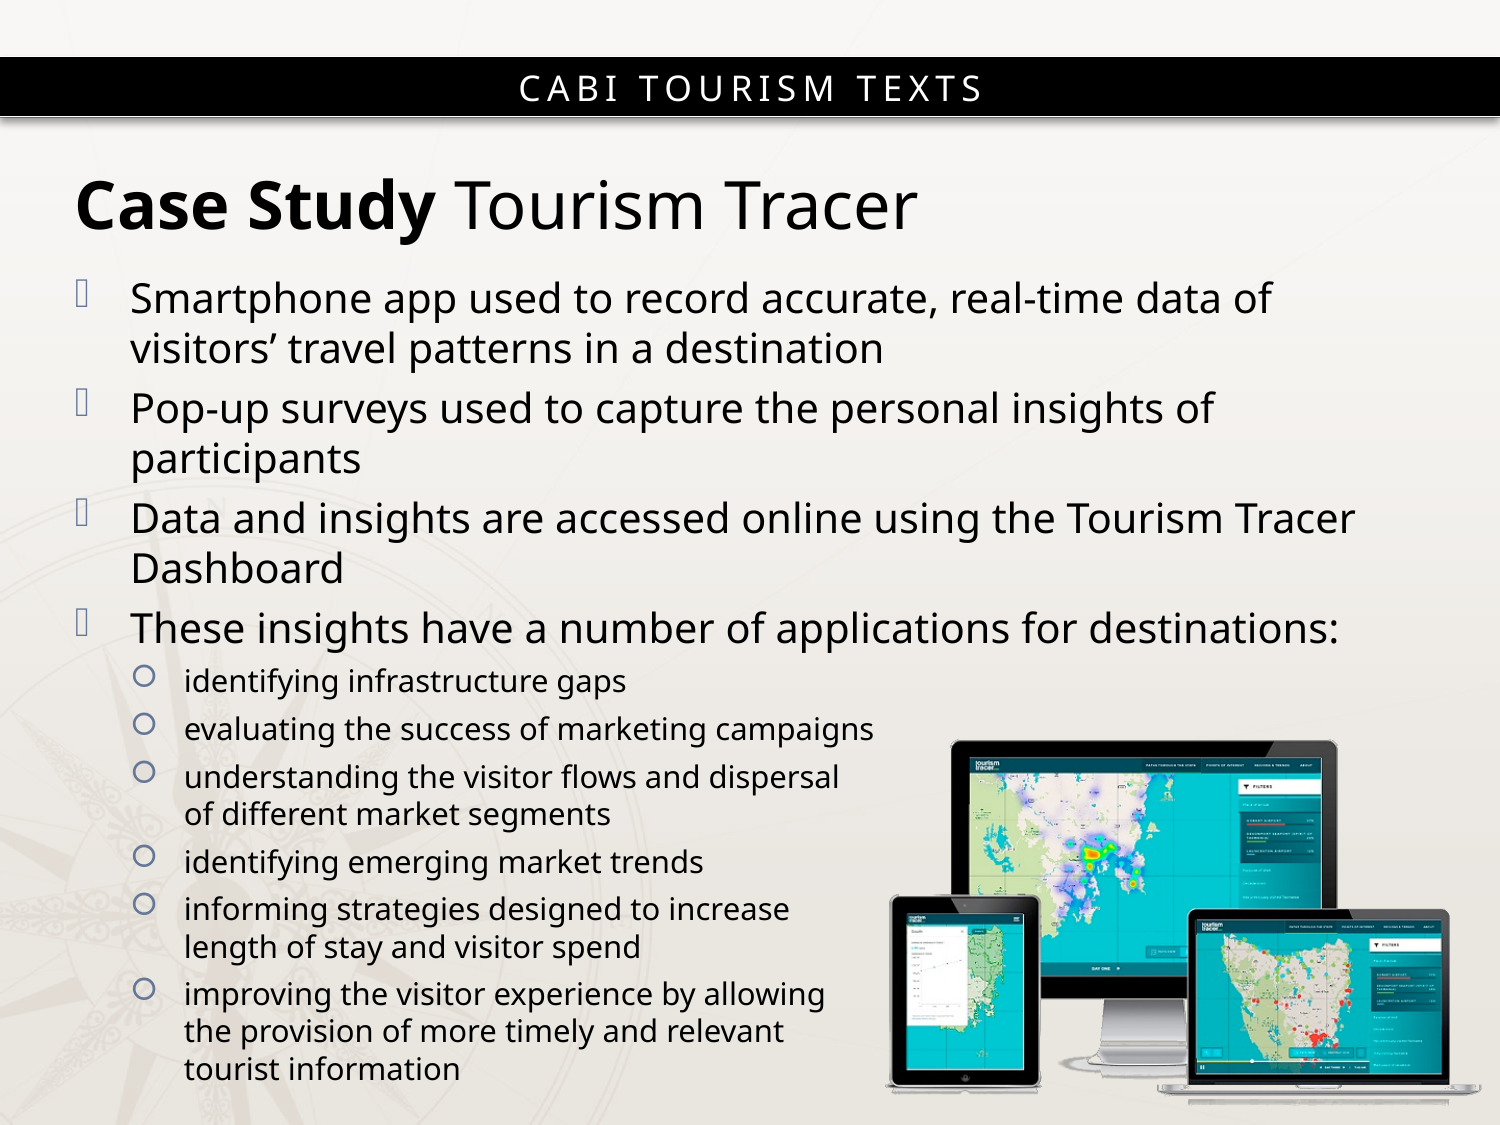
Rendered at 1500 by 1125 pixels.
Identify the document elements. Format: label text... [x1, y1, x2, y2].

picture [0, 118, 1500, 1125]
list Smartphone app used to record accurate, real-time data of visitors’ travel patterns in a destination Pop-up surveys used to capture the personal insights of participants Data and insights are accessed online using the Tourism Tracer Dashboard These insights have a number of applications for destinations: identifying infrastructure gaps evaluating the success of marketing campaigns understanding the visitor flows and dispersal of different market segments identifying emerging market trends informing strategies designed to increase length of stay and visitor spend improving the visitor experience by allowing the provision of more timely and relevant tourist information [59, 264, 1435, 1103]
title Case Study Tourism Tracer [59, 173, 1435, 247]
picture [0, 0, 1500, 56]
